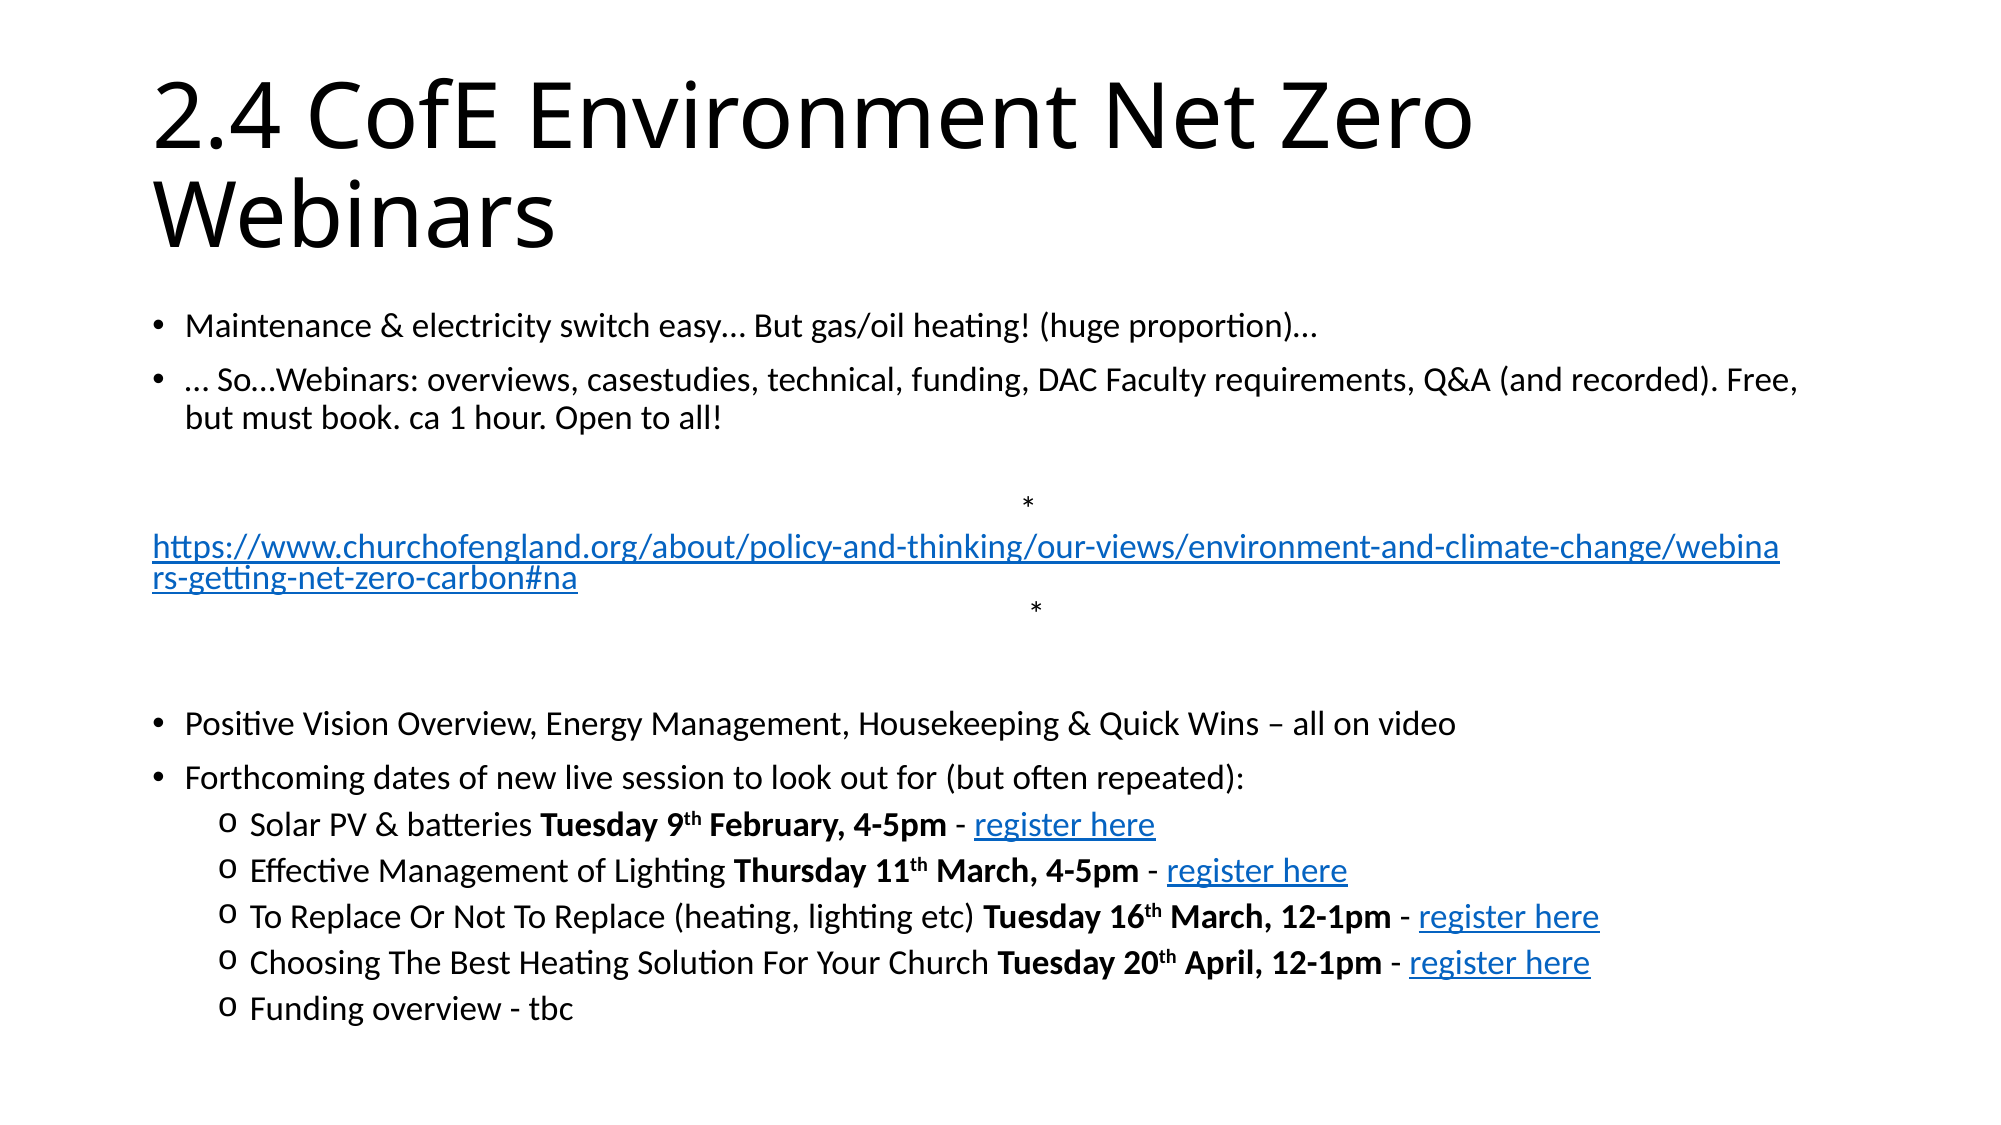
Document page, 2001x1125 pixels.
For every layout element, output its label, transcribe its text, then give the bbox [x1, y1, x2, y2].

list Maintenance & electricity switch easy… But gas/oil heating! (huge proportion)… … So…Webinars: overviews, casestudies, technical, funding, DAC Faculty requirements, Q&A (and recorded). Free, but must book. ca 1 hour. Open to all! * https://www.churchofengland.org/about/policy-and-thinking/our-views/environment-and-climate-change/webinars-getting-net-zero-carbon#na * Positive Vision Overview, Energy Management, Housekeeping & Quick Wins – all on video Forthcoming dates of new live session to look out for (but often repeated): Solar PV & batteries Tuesday 9th February, 4-5pm - register here Effective Management of Lighting Thursday 11th March, 4-5pm - register here To Replace Or Not To Replace (heating, lighting etc) Tuesday 16th March, 12-1pm - register here Choosing The Best Heating Solution For Your Church Tuesday 20th April, 12-1pm - register here Funding overview - tbc [137, 299, 1863, 1014]
title 2.4 CofE Environment Net Zero Webinars [137, 59, 1863, 278]
